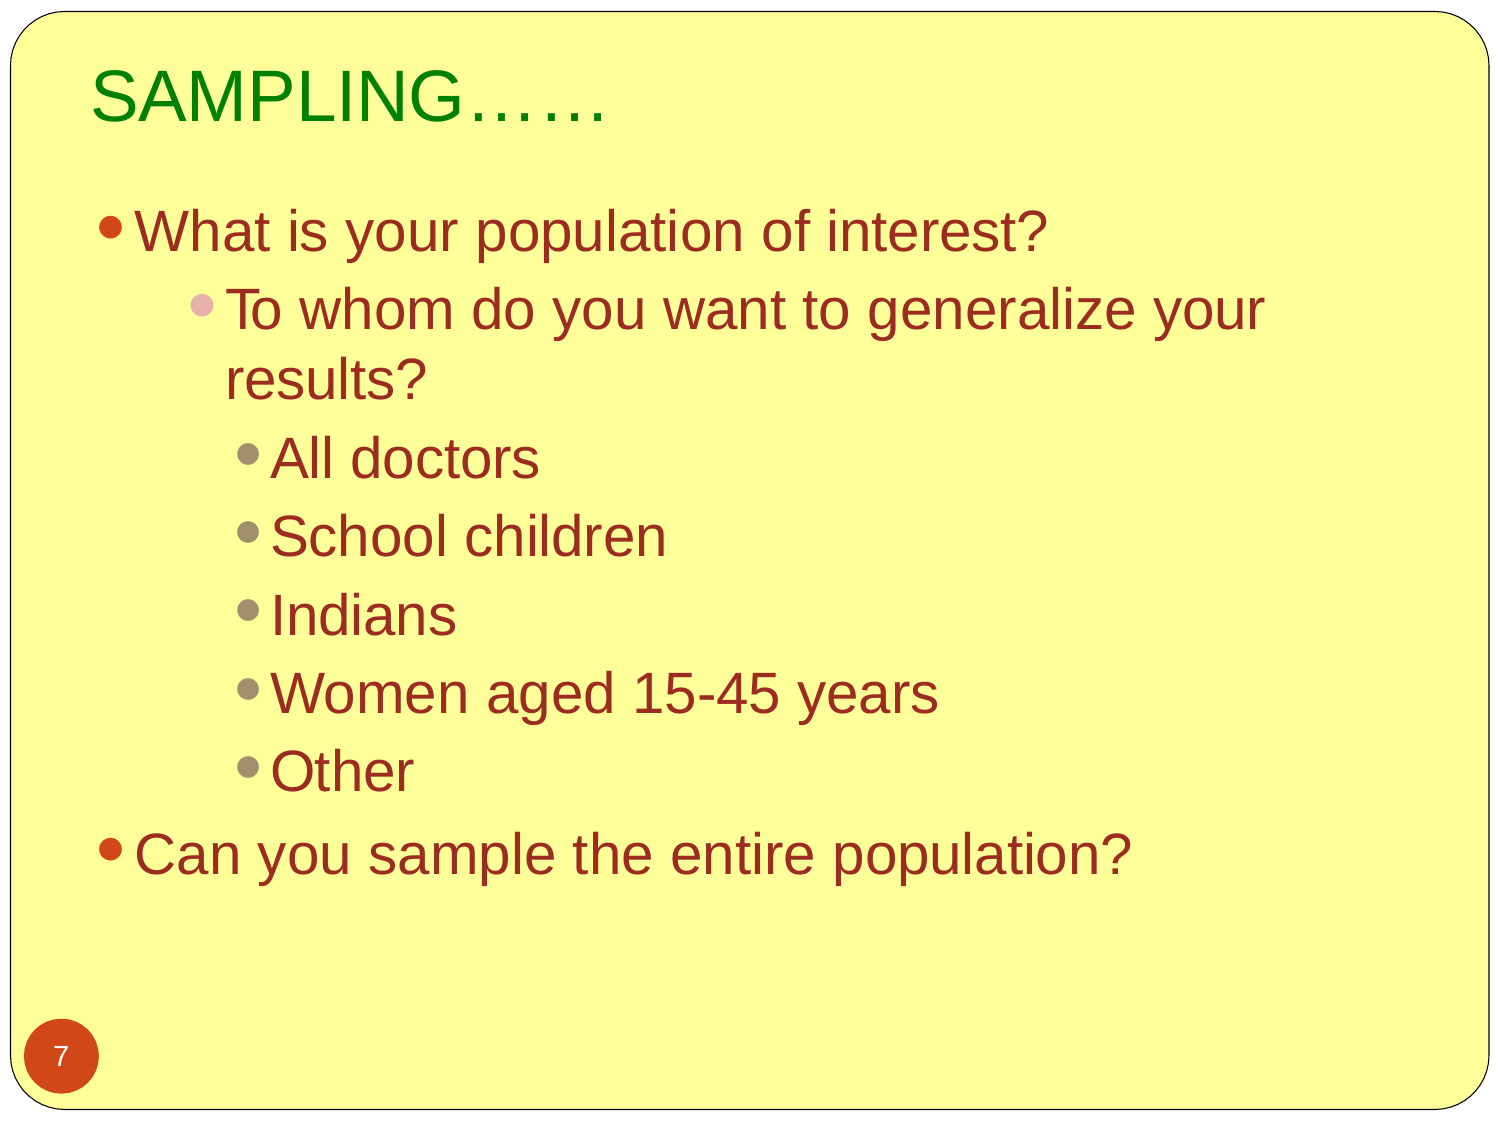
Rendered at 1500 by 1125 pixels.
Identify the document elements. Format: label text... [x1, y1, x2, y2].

slide_number 7 [37, 1038, 87, 1125]
title SAMPLING…… [87, 46, 616, 183]
text_box What is your population of interest? To whom do you want to generalize your results? All doctors School children Indians Women aged 15-45 years Other Can you sample the entire population? [87, 183, 1273, 886]
text_box [23, 1018, 99, 1085]
